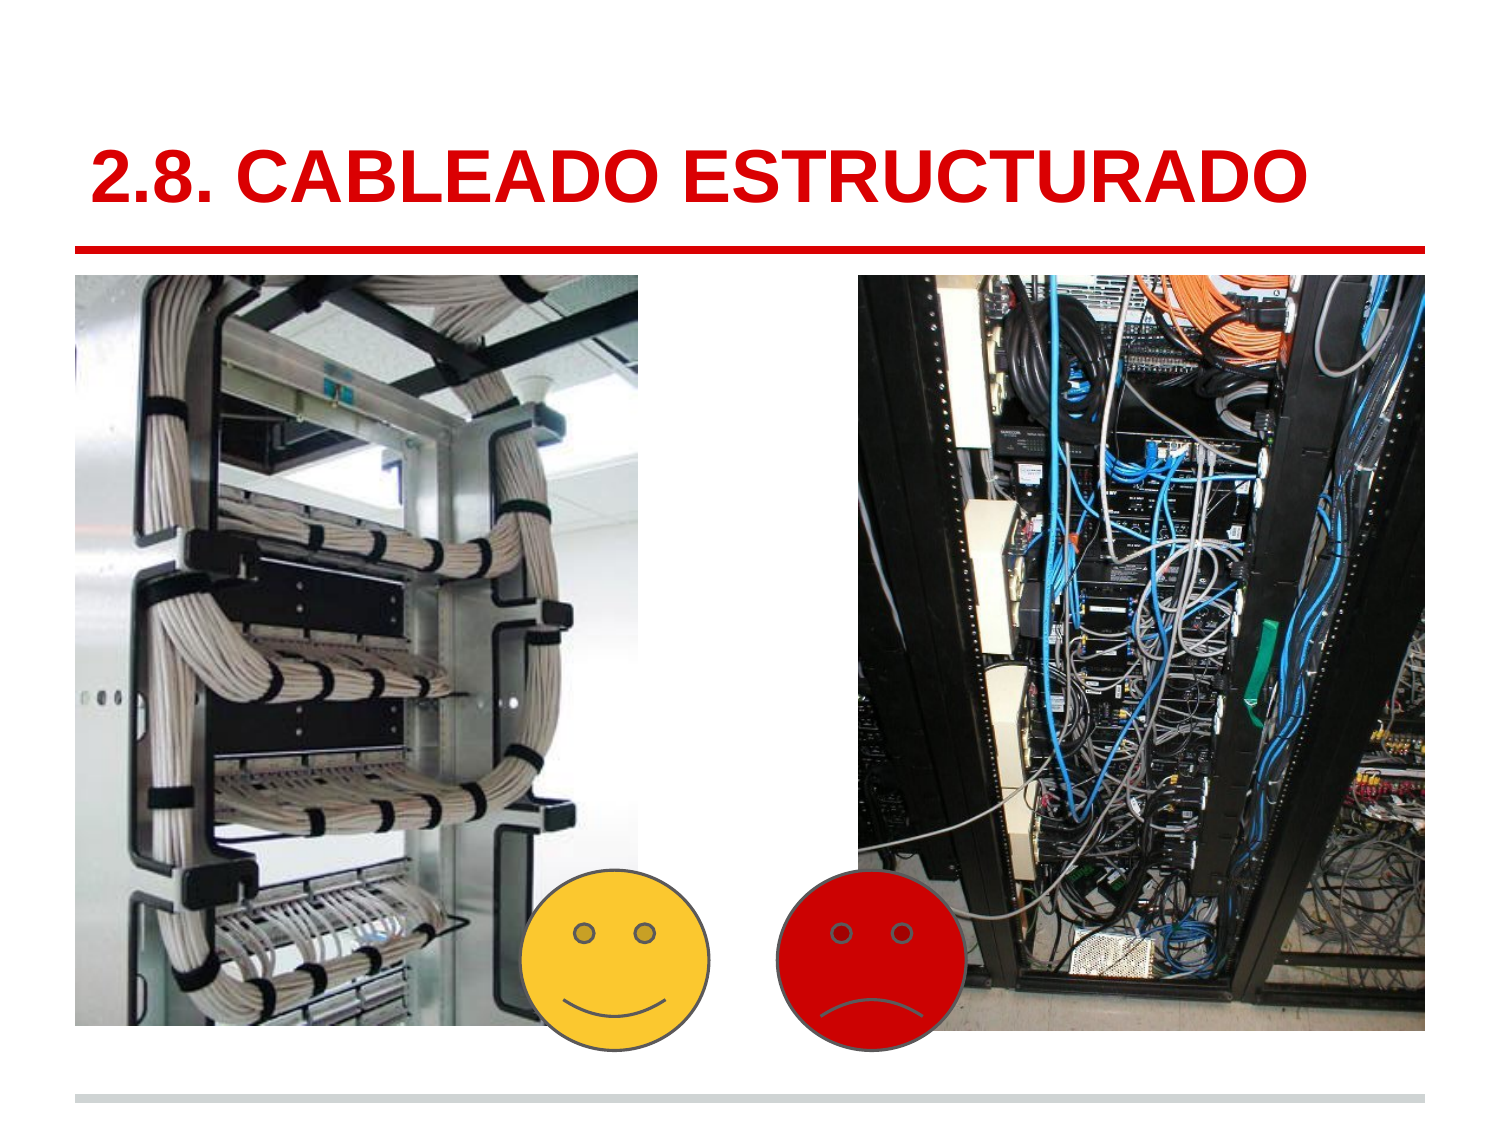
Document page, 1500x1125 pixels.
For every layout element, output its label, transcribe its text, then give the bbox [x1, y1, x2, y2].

picture [74, 275, 638, 1026]
picture [858, 275, 1426, 1032]
text_box [560, 873, 709, 1051]
text_box [777, 871, 916, 1051]
title 2.8. CABLEADO ESTRUCTURADO [75, 45, 1425, 233]
